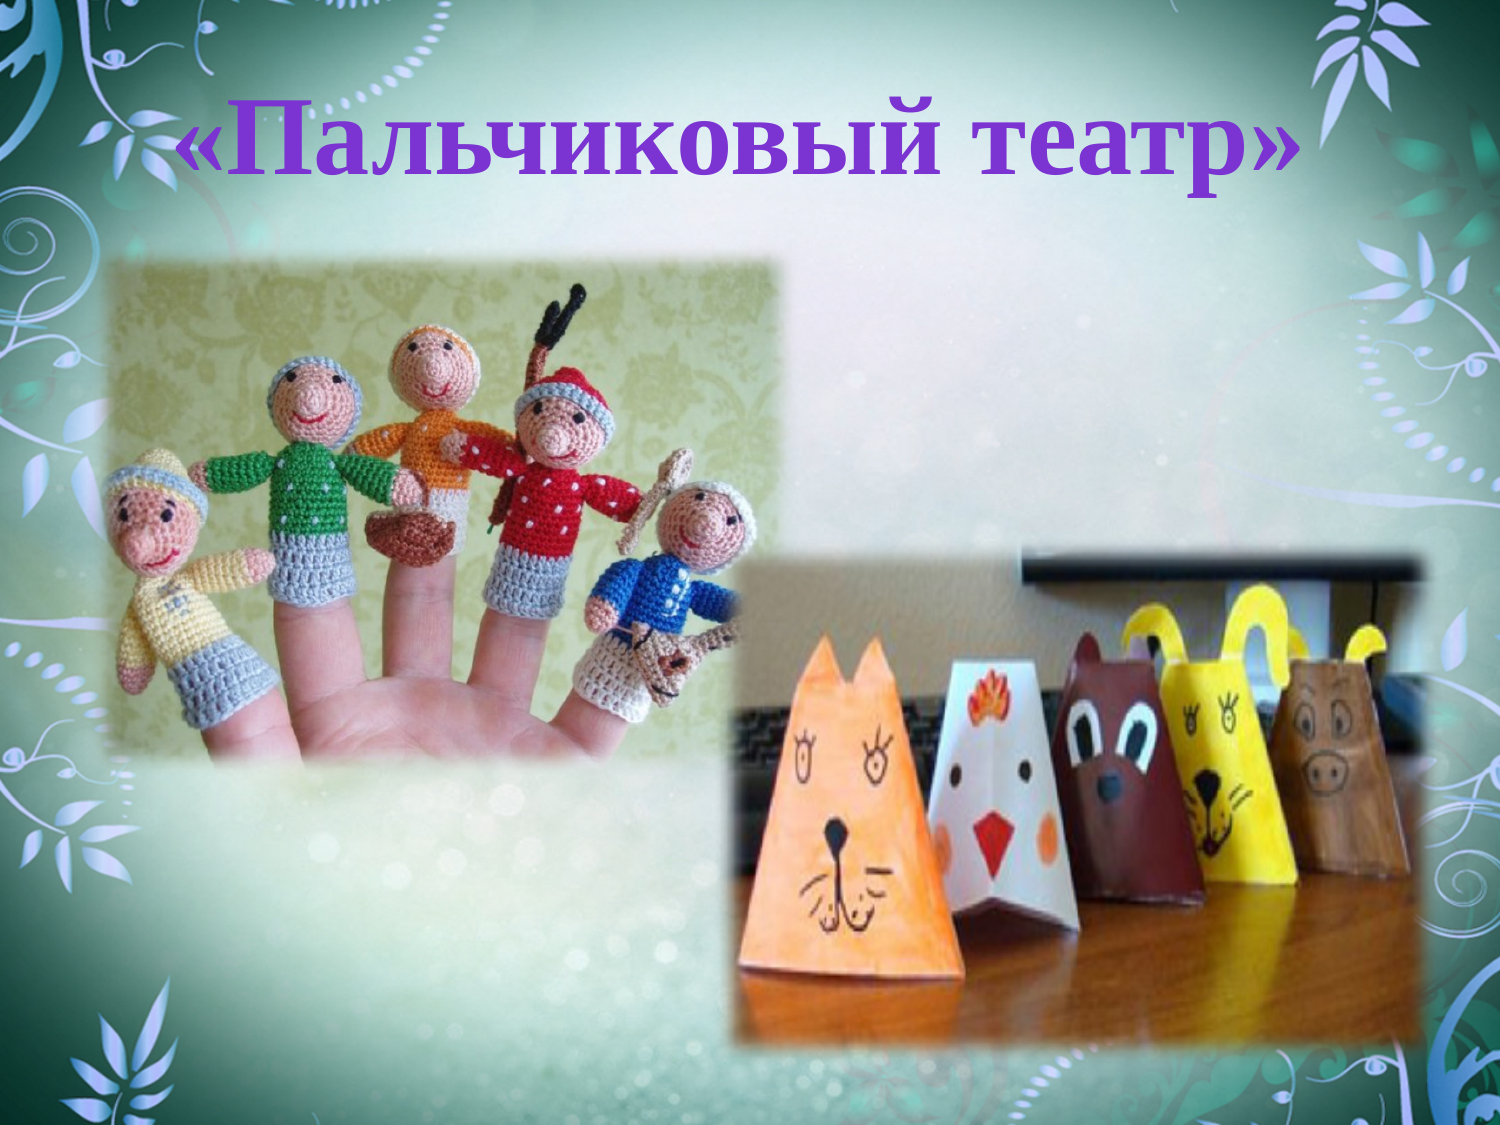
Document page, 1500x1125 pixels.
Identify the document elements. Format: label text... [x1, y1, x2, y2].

text_box «Пальчиковый театр» [155, 54, 1321, 205]
picture [0, 0, 1500, 1125]
